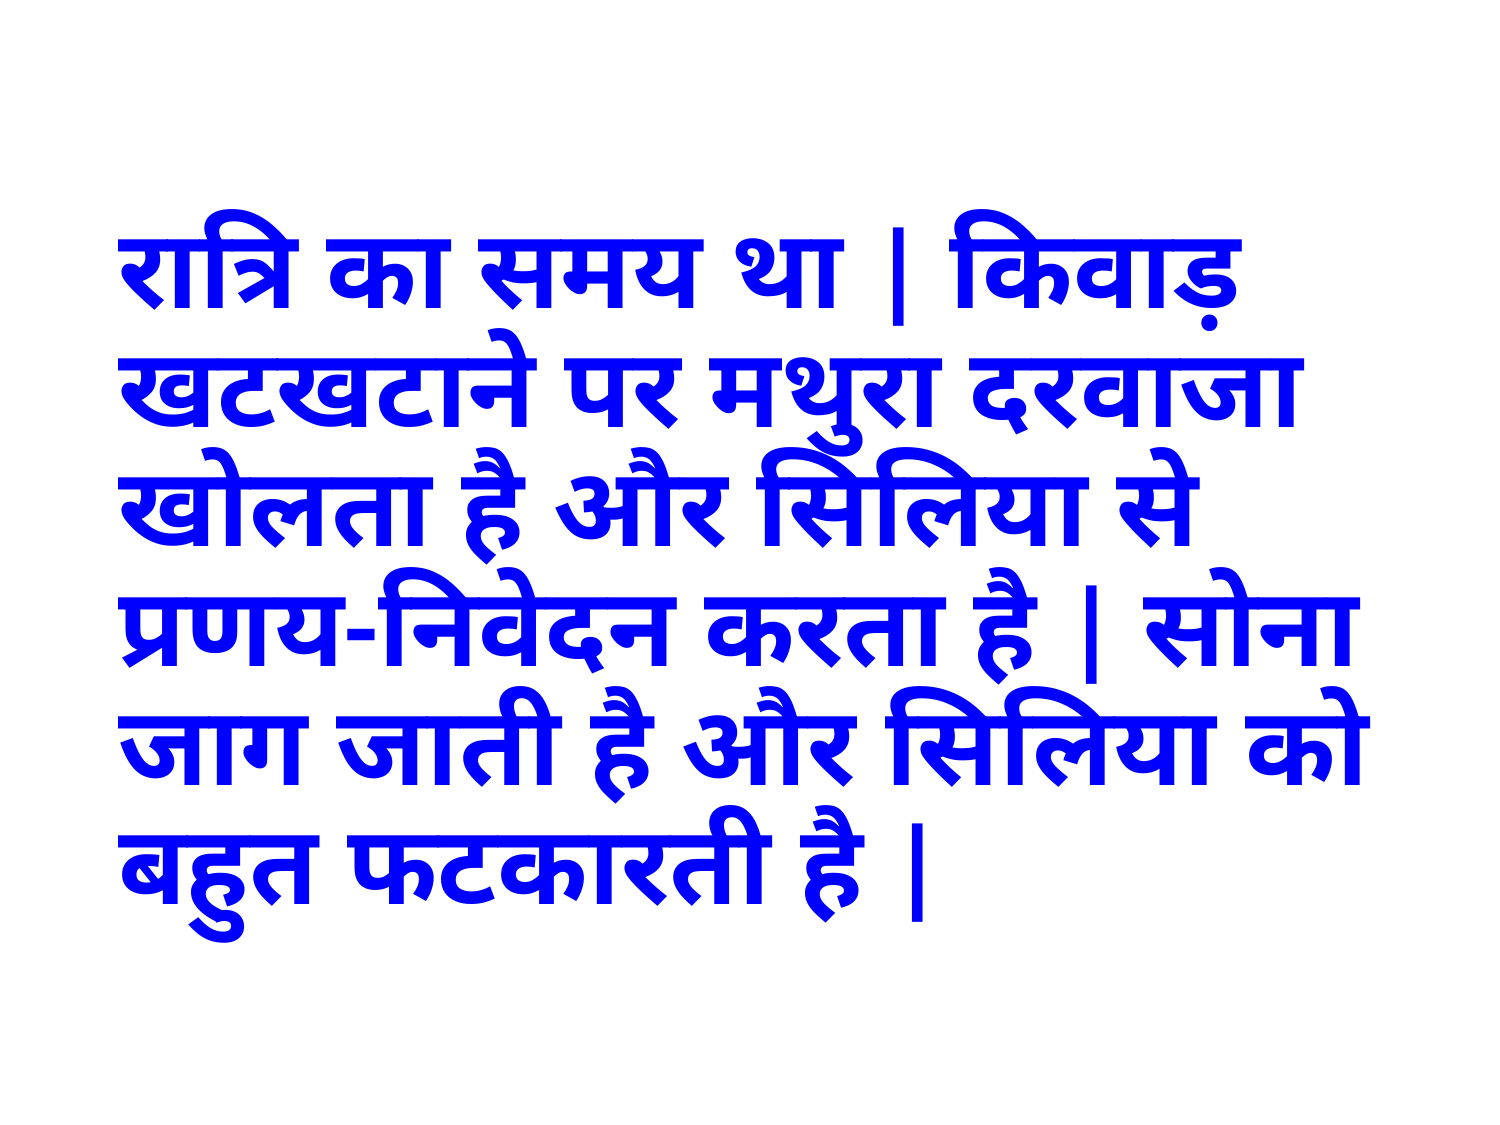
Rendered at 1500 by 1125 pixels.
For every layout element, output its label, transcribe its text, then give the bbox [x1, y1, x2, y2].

list रात्रि का समय था | किवाड़ खटखटाने पर मथुरा दरवाजा खोलता है और सिलिया से प्रणय-निवेदन करता है | सोना जाग जाती है और सिलिया को बहुत फटकारती है | [103, 205, 1397, 920]
